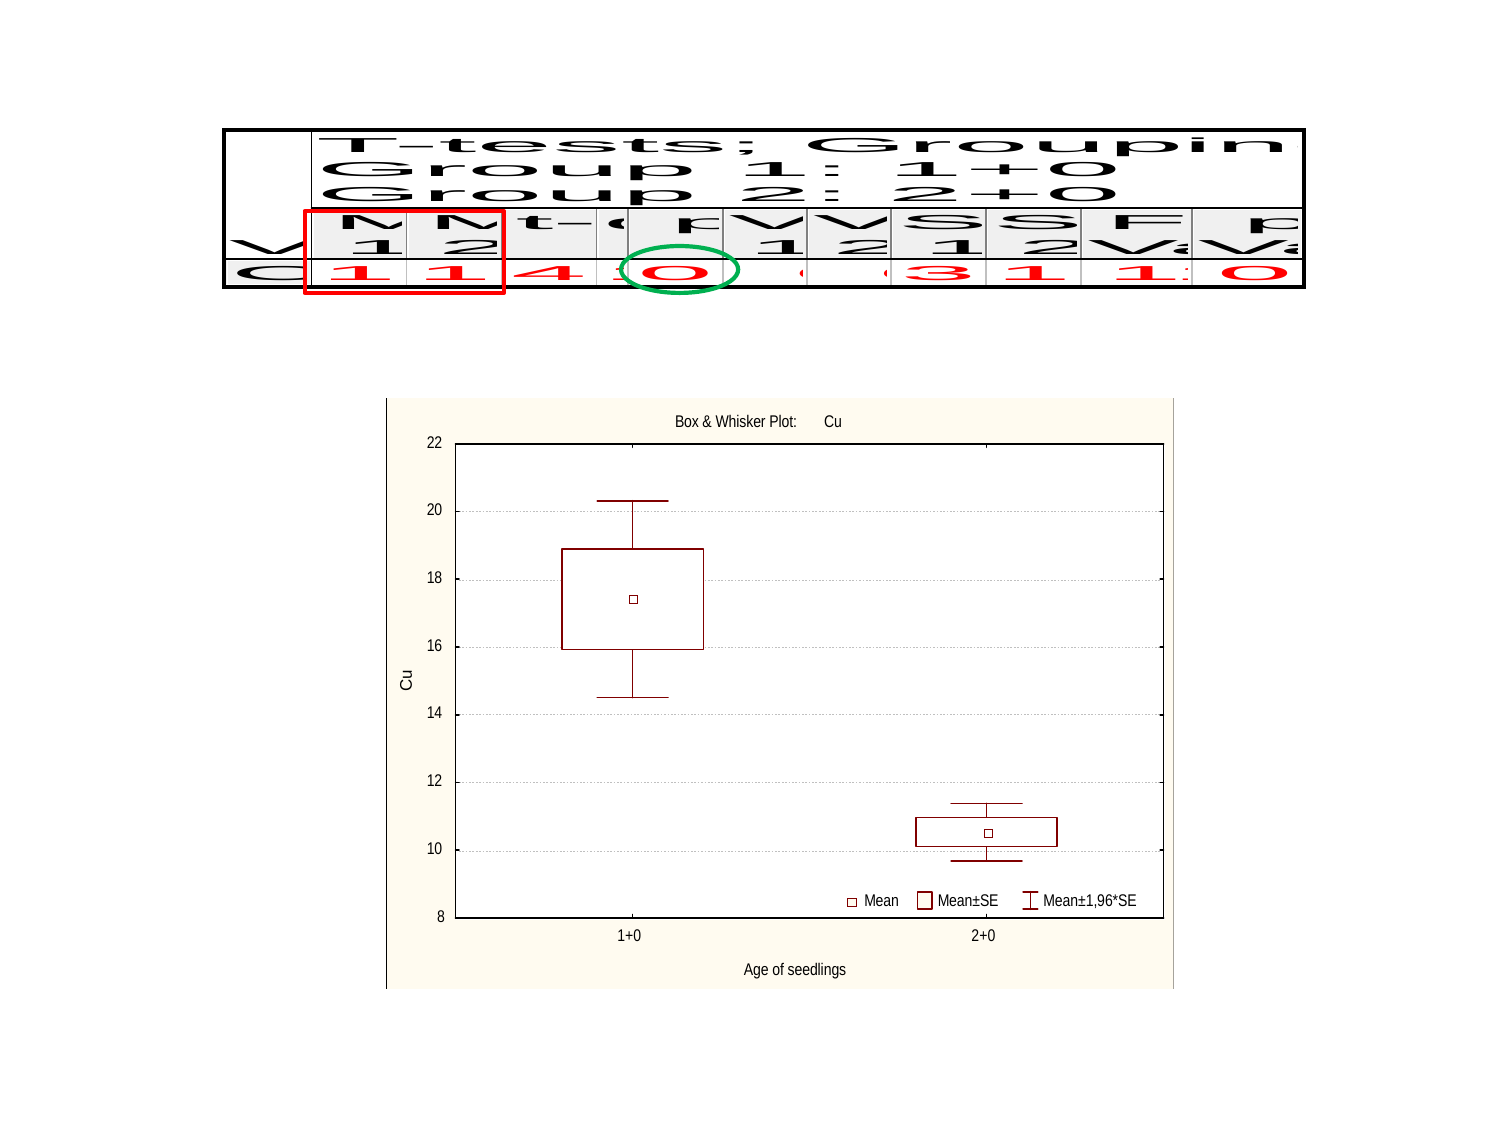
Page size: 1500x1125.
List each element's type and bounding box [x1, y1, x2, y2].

text_box [222, 128, 1306, 289]
text_box [386, 398, 1174, 989]
